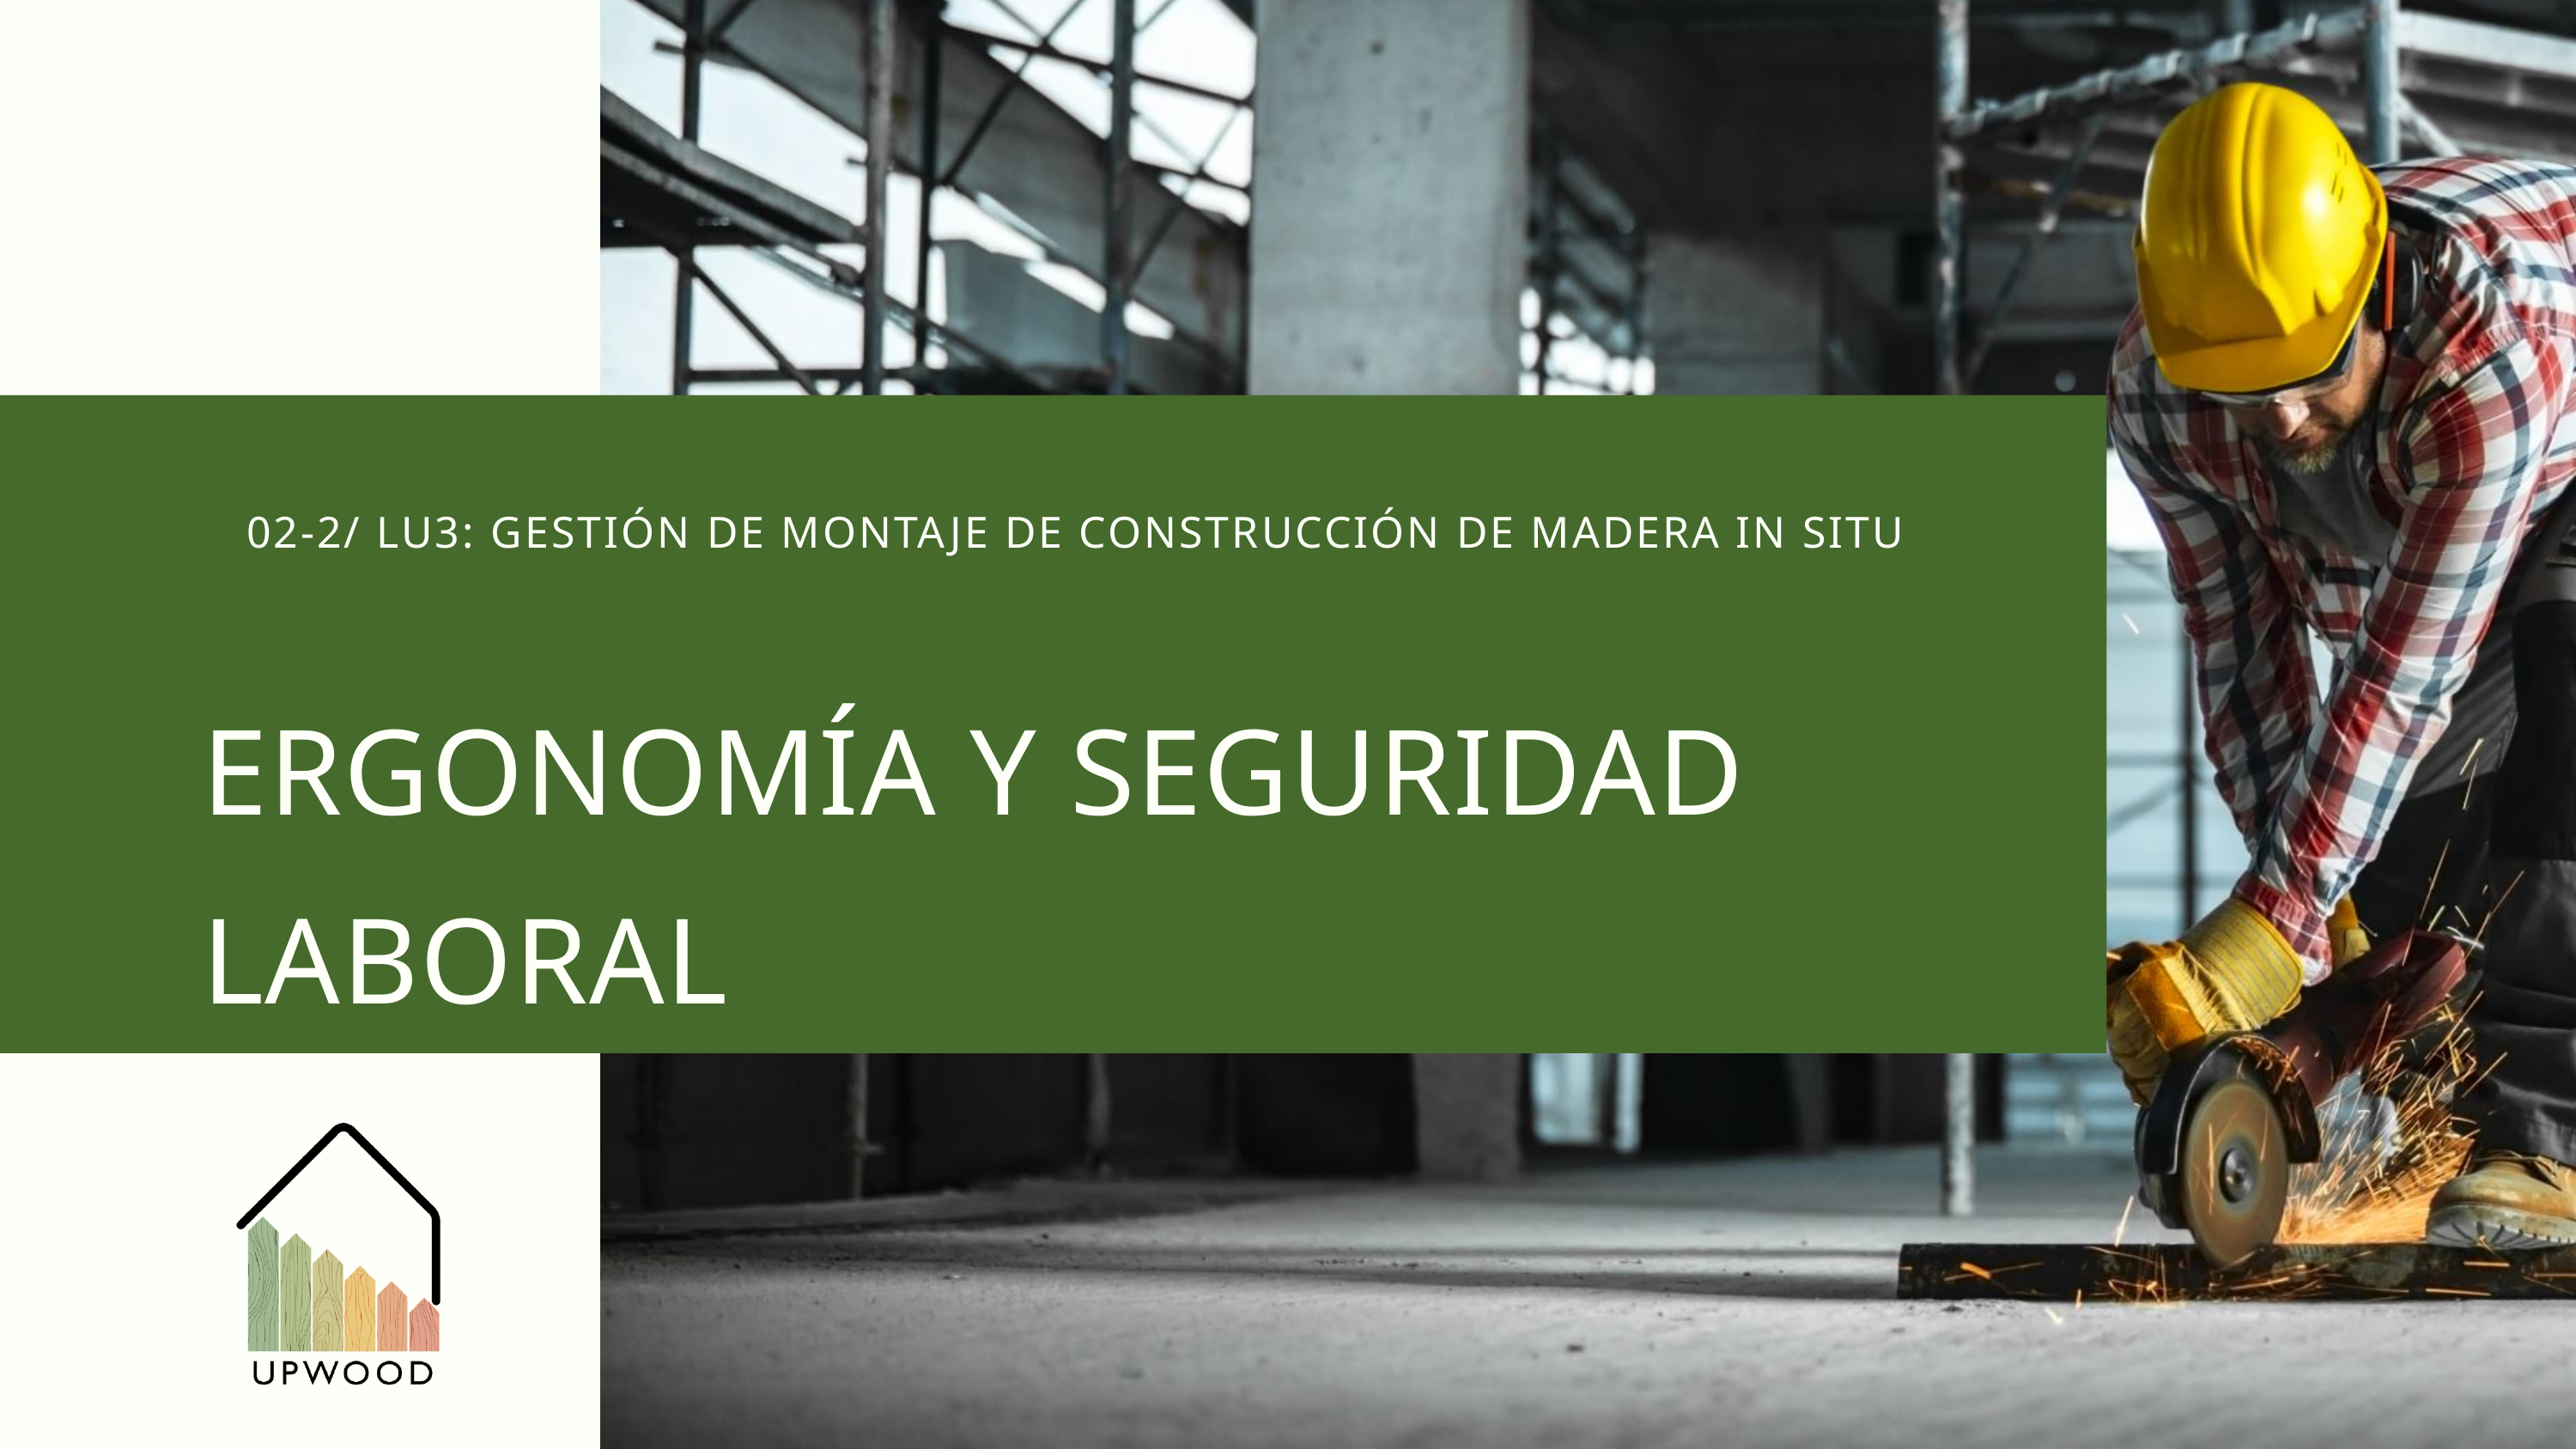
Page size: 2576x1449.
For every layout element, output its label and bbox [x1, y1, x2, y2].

picture [600, 0, 2576, 1449]
text_box [0, 395, 2107, 1054]
picture [235, 1123, 440, 1385]
